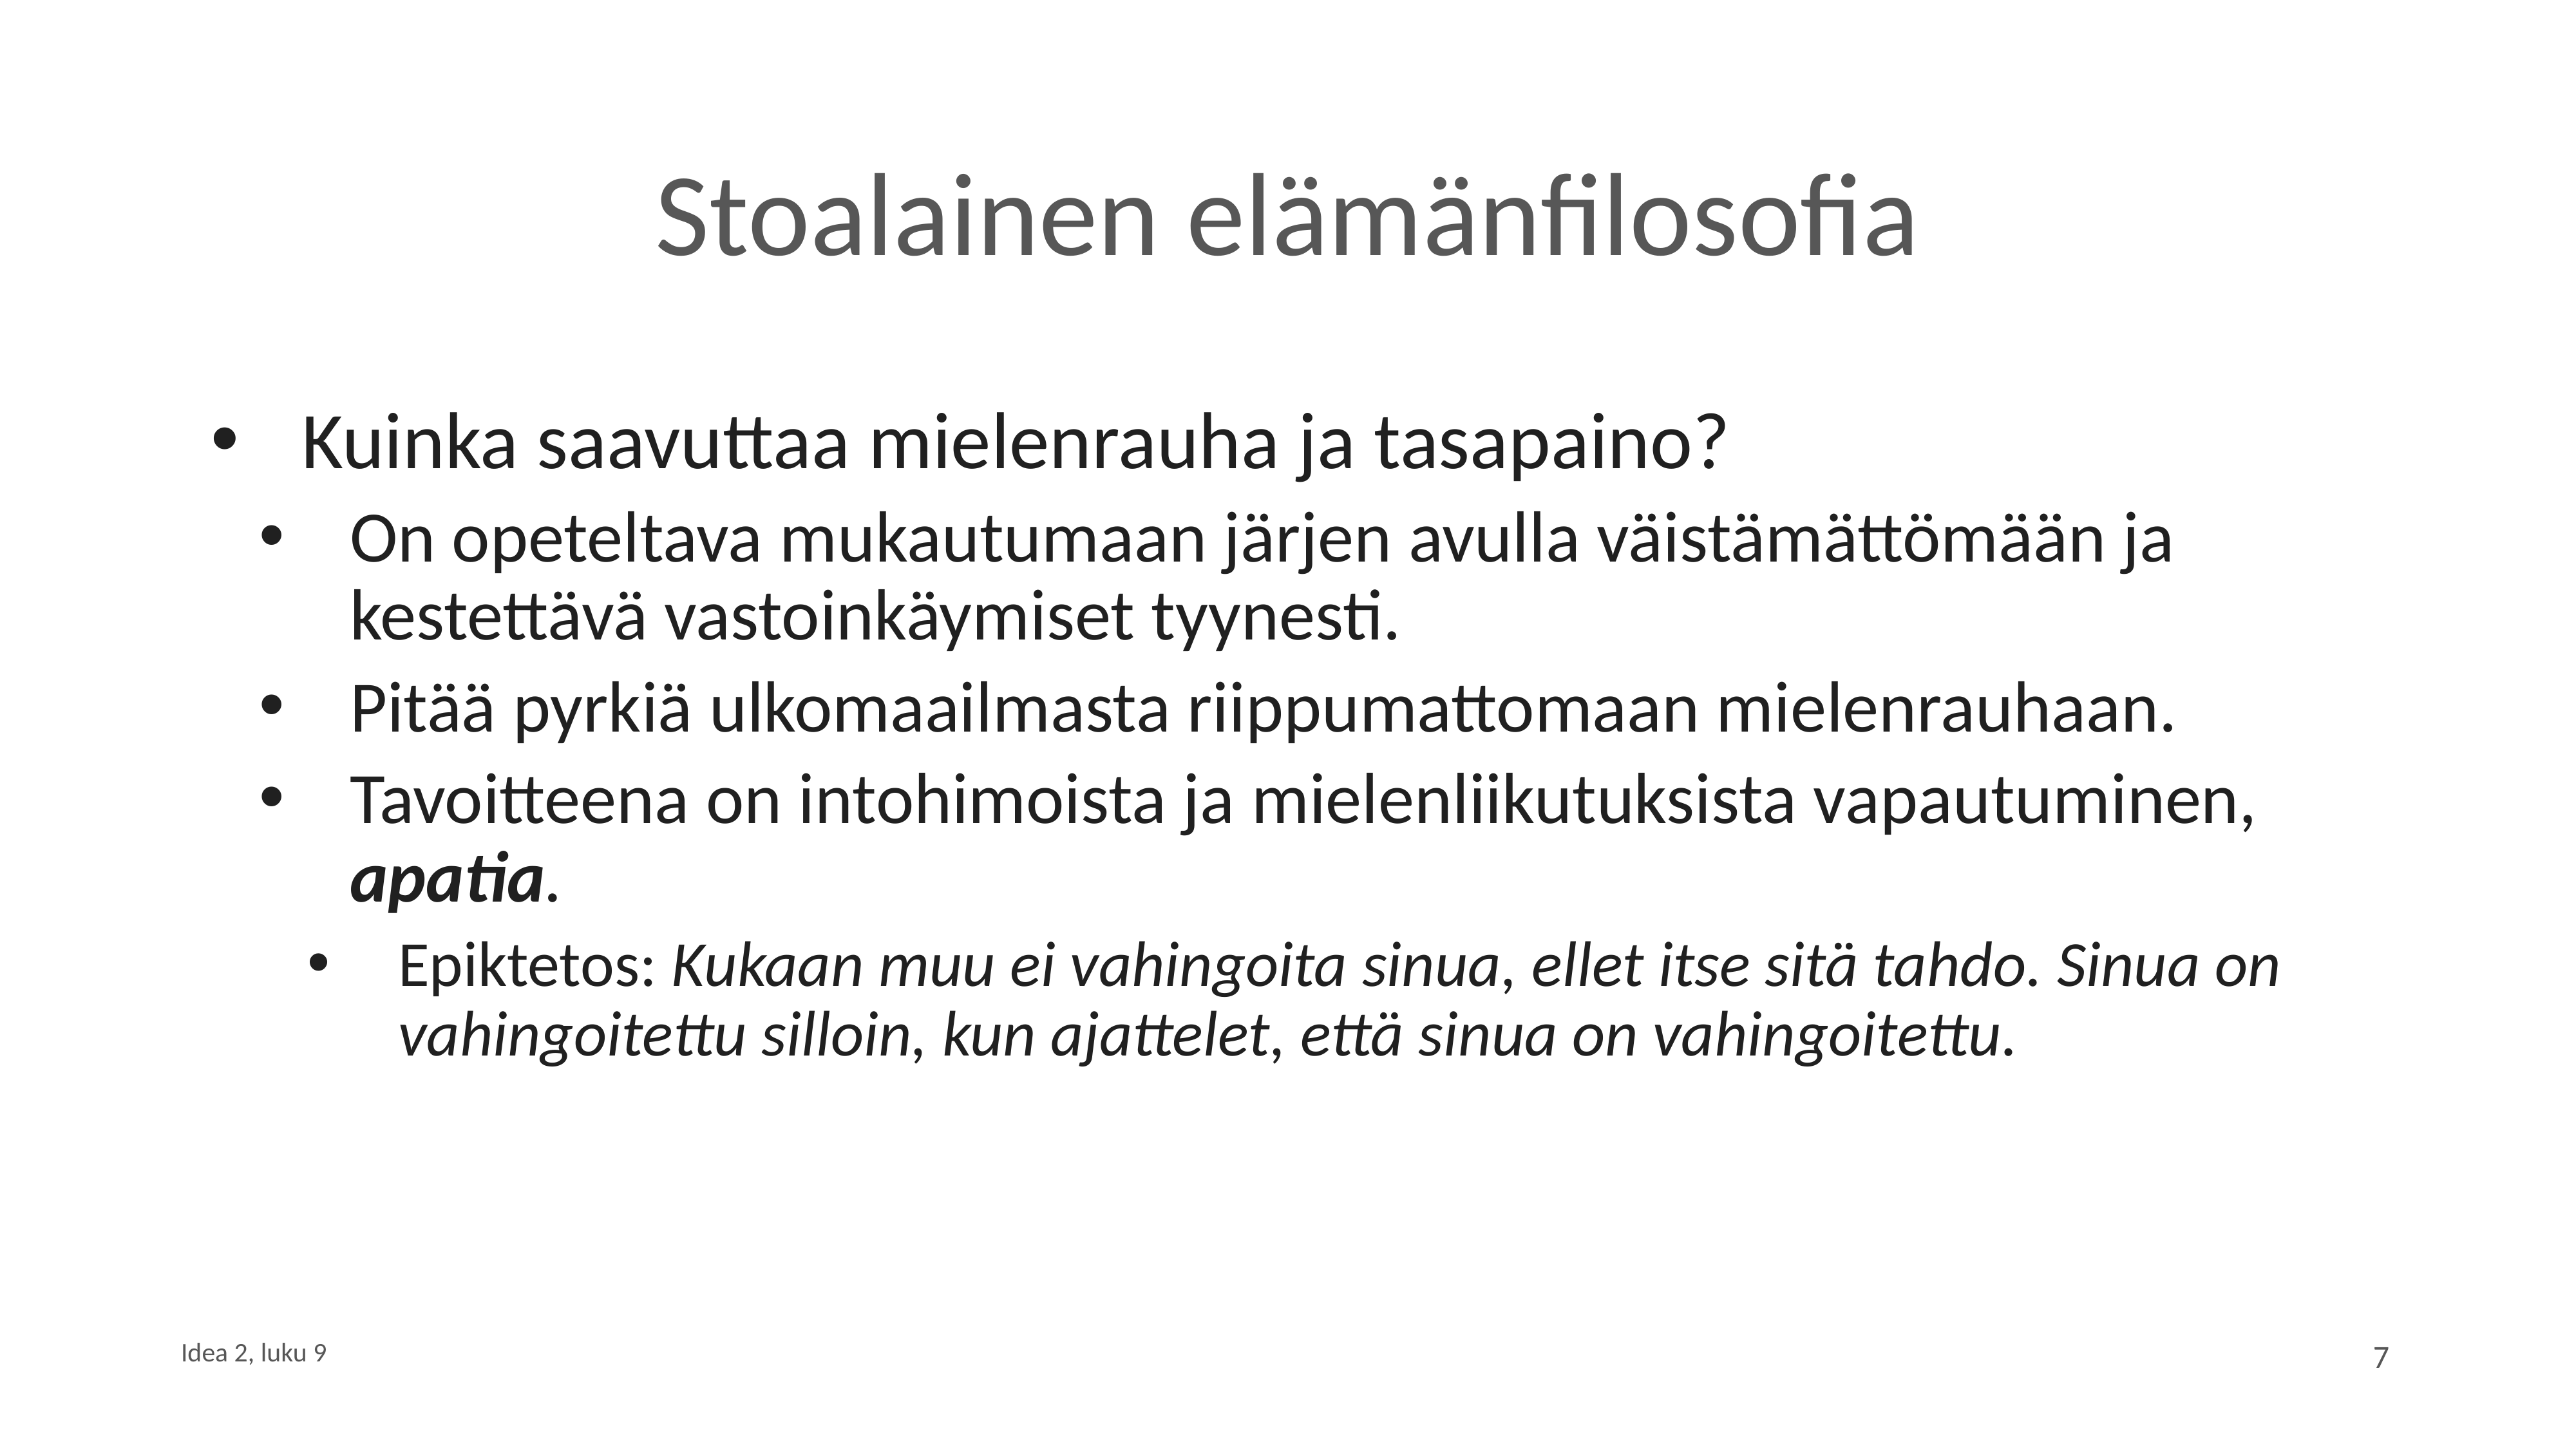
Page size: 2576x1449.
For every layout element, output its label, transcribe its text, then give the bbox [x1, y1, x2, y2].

slide_number 7 [1819, 1302, 2399, 1380]
title Stoalainen elämänfilosofia [177, 77, 2399, 357]
list Kuinka saavuttaa mielenrauha ja tasapaino? On opeteltava mukautumaan järjen avulla väistämättömään ja kestettävä vastoinkäymiset tyynesti. Pitää pyrkiä ulkomaailmasta riippumattomaan mielenrauhaan. Tavoitteena on intohimoista ja mielenliikutuksista vapautuminen, apatia. Epiktetos: Kukaan muu ei vahingoita sinua, ellet itse sitä tahdo. Sinua on vahingoitettu silloin, kun ajattelet, että sinua on vahingoitettu. [177, 393, 2399, 1255]
footer Idea 2, luku 9 [171, 1318, 1041, 1372]
